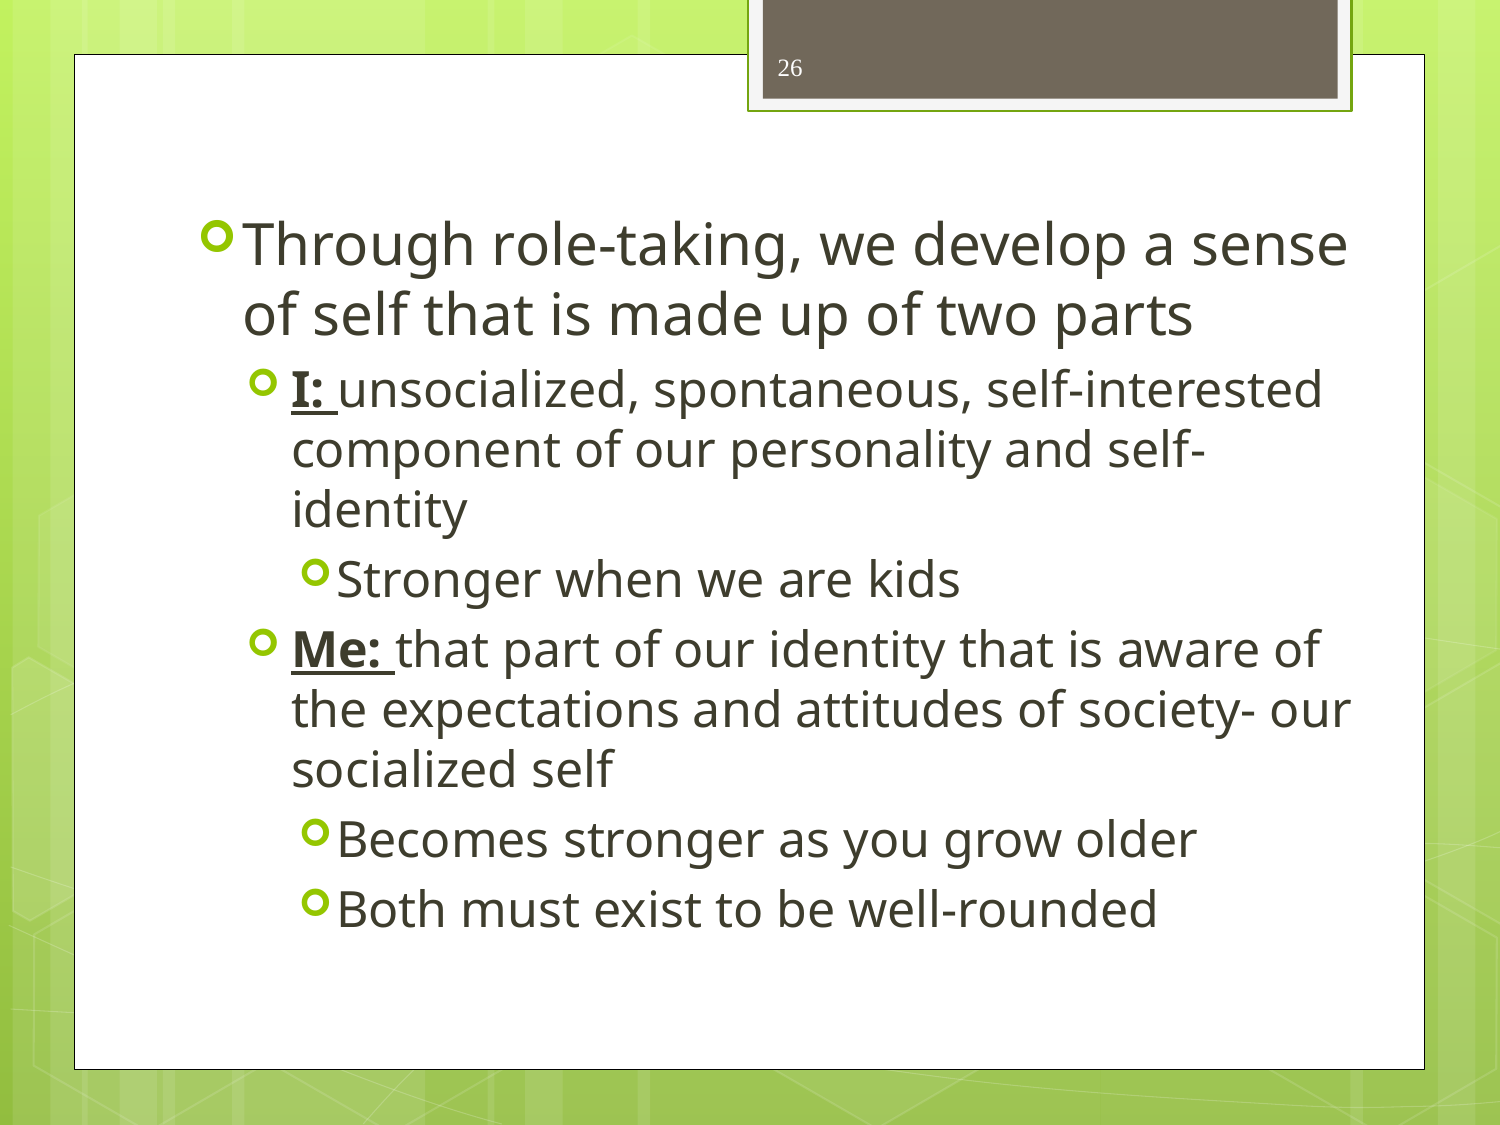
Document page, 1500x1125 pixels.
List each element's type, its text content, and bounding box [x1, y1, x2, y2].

list Through role-taking, we develop a sense of self that is made up of two parts I: unsocialized, spontaneous, self-interested component of our personality and self-identity Stronger when we are kids Me: that part of our identity that is aware of the expectations and attitudes of society- our socialized self Becomes stronger as you grow older Both must exist to be well-rounded [170, 199, 1376, 958]
slide_number 26 [762, 36, 982, 97]
